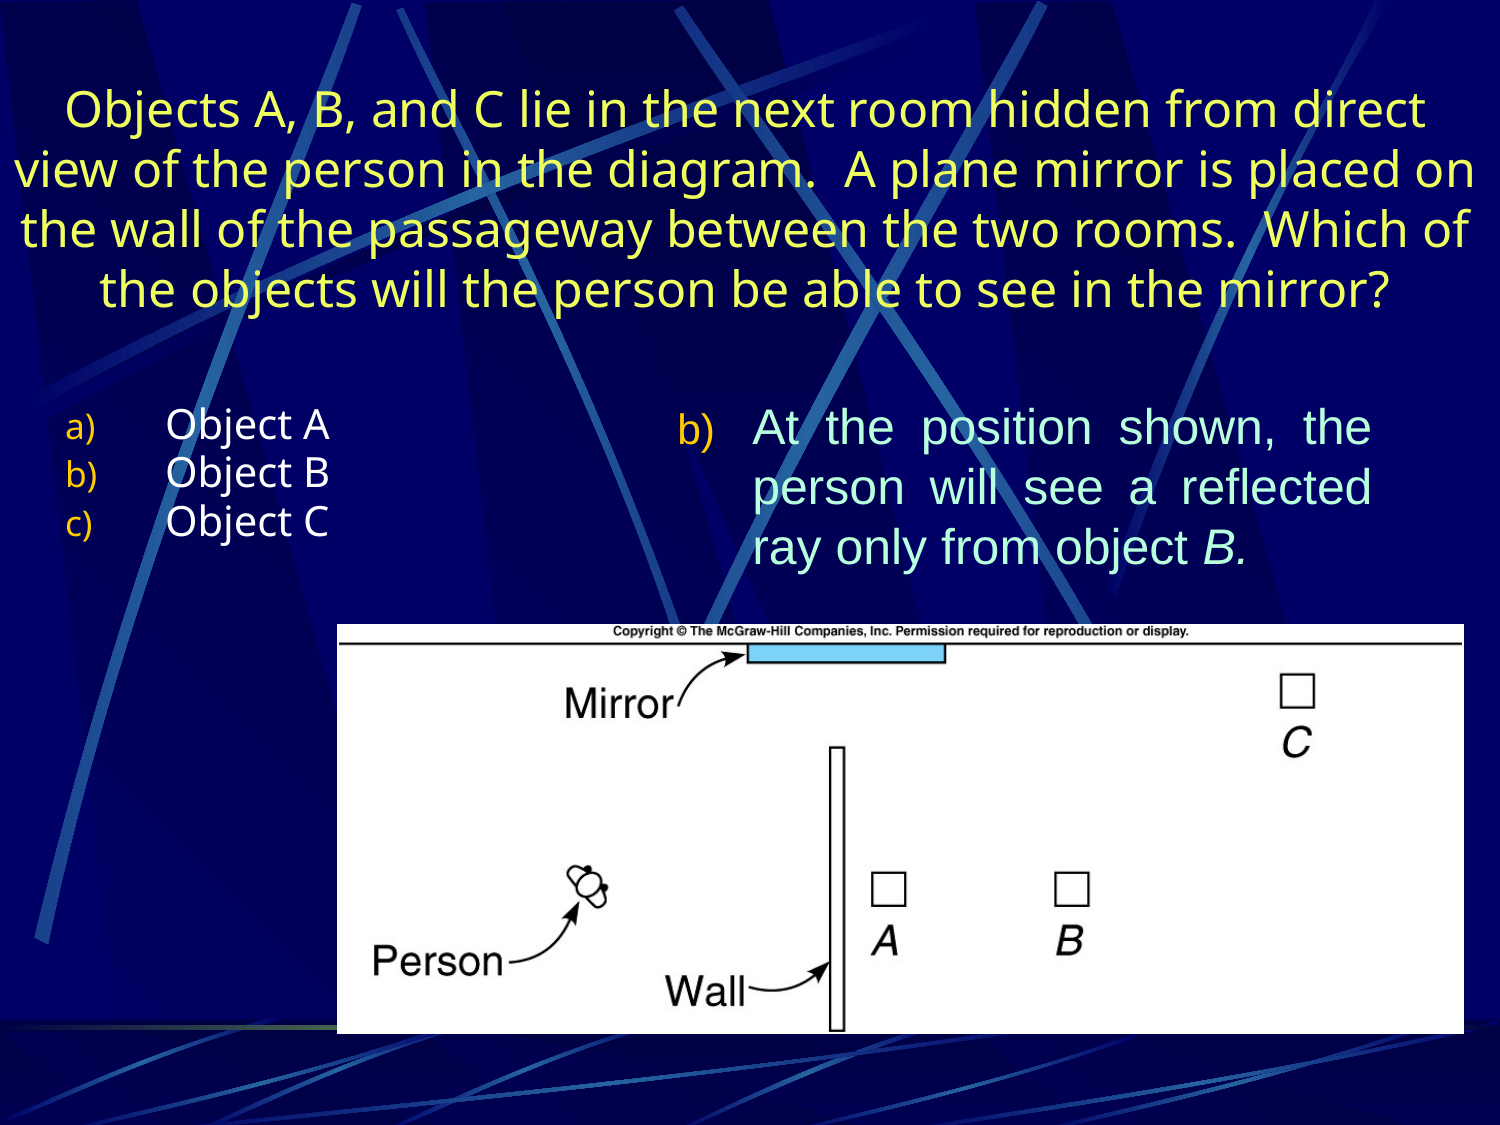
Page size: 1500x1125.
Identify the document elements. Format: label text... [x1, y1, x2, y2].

text_box At the position shown, the person will see a reflected ray only from object B. [512, 387, 1388, 623]
title Objects A, B, and C lie in the next room hidden from direct view of the person in the diagram. A plane mirror is placed on the wall of the passageway between the two rooms. Which of the objects will the person be able to see in the mirror? [0, 70, 1500, 325]
list Object A Object B Object C [50, 399, 475, 688]
picture [337, 624, 1465, 1034]
